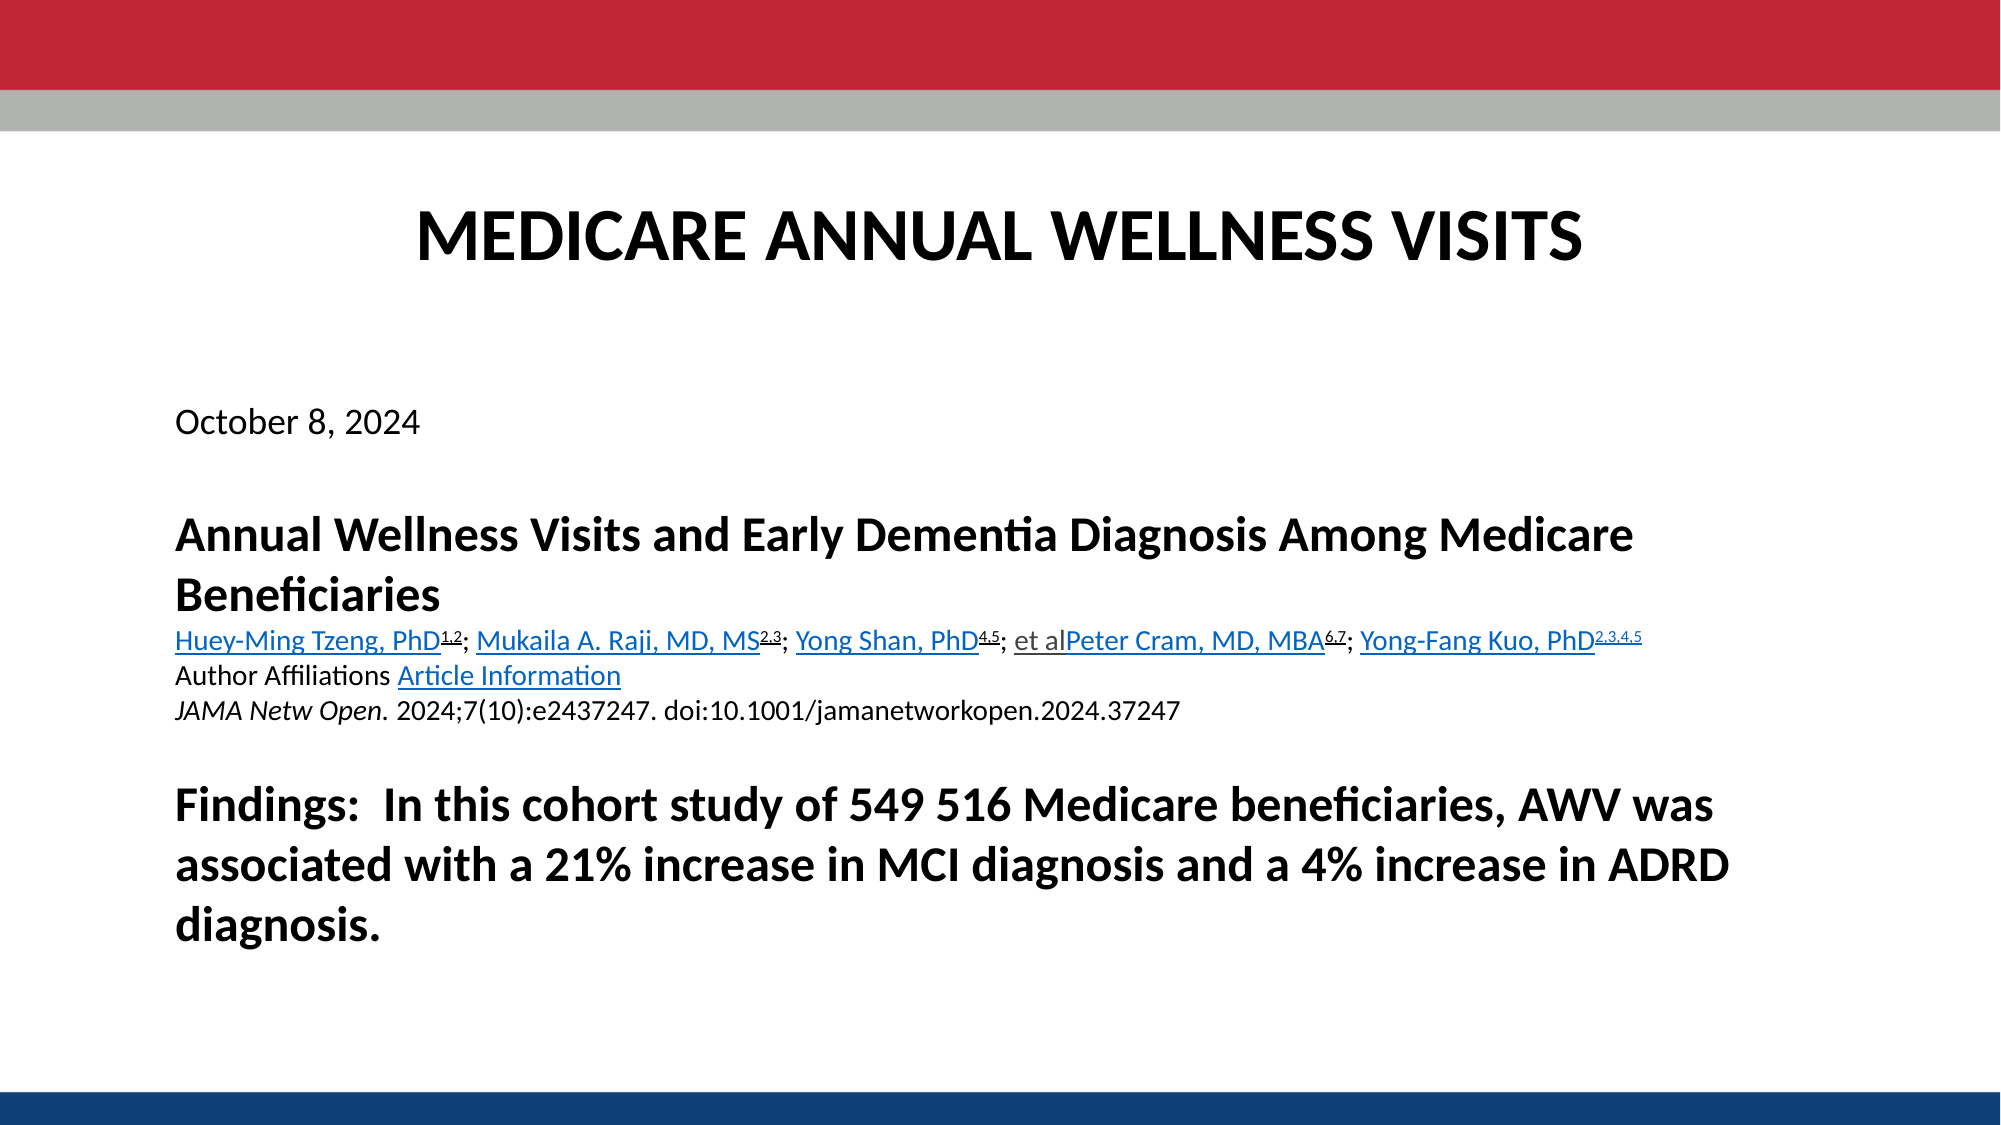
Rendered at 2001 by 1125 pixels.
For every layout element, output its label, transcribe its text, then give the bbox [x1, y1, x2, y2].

picture [0, 0, 2001, 1125]
text_box October 8, 2024 Annual Wellness Visits and Early Dementia Diagnosis Among Medicare Beneficiaries Huey-Ming Tzeng, PhD1,2; Mukaila A. Raji, MD, MS2,3; Yong Shan, PhD4,5; et alPeter Cram, MD, MBA6,7; Yong-Fang Kuo, PhD2,3,4,5 Author Affiliations Article Information JAMA Netw Open. 2024;7(10):e2437247. doi:10.1001/jamanetworkopen.2024.37247 Findings: In this cohort study of 549 516 Medicare beneficiaries, AWV was associated with a 21% increase in MCI diagnosis and a 4% increase in ADRD diagnosis. [160, 344, 1840, 959]
title Medicare Annual Wellness Visits [216, 177, 1784, 344]
